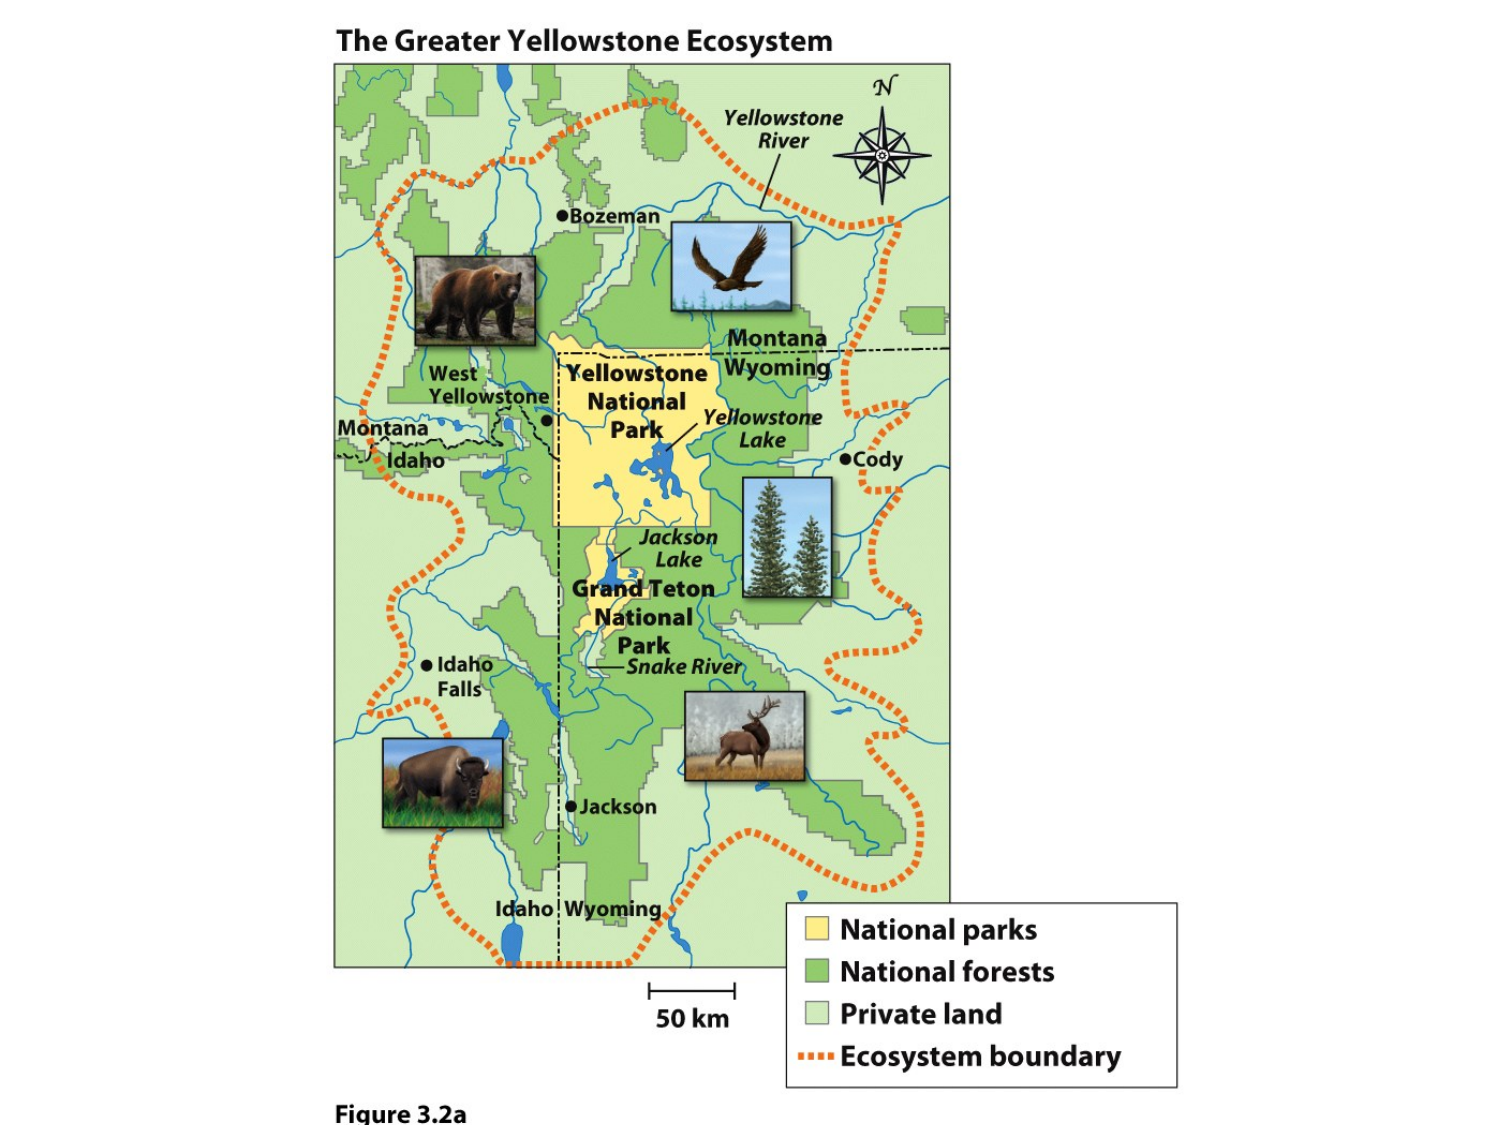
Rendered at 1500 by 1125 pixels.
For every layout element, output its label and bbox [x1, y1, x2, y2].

picture [326, 22, 1185, 1125]
